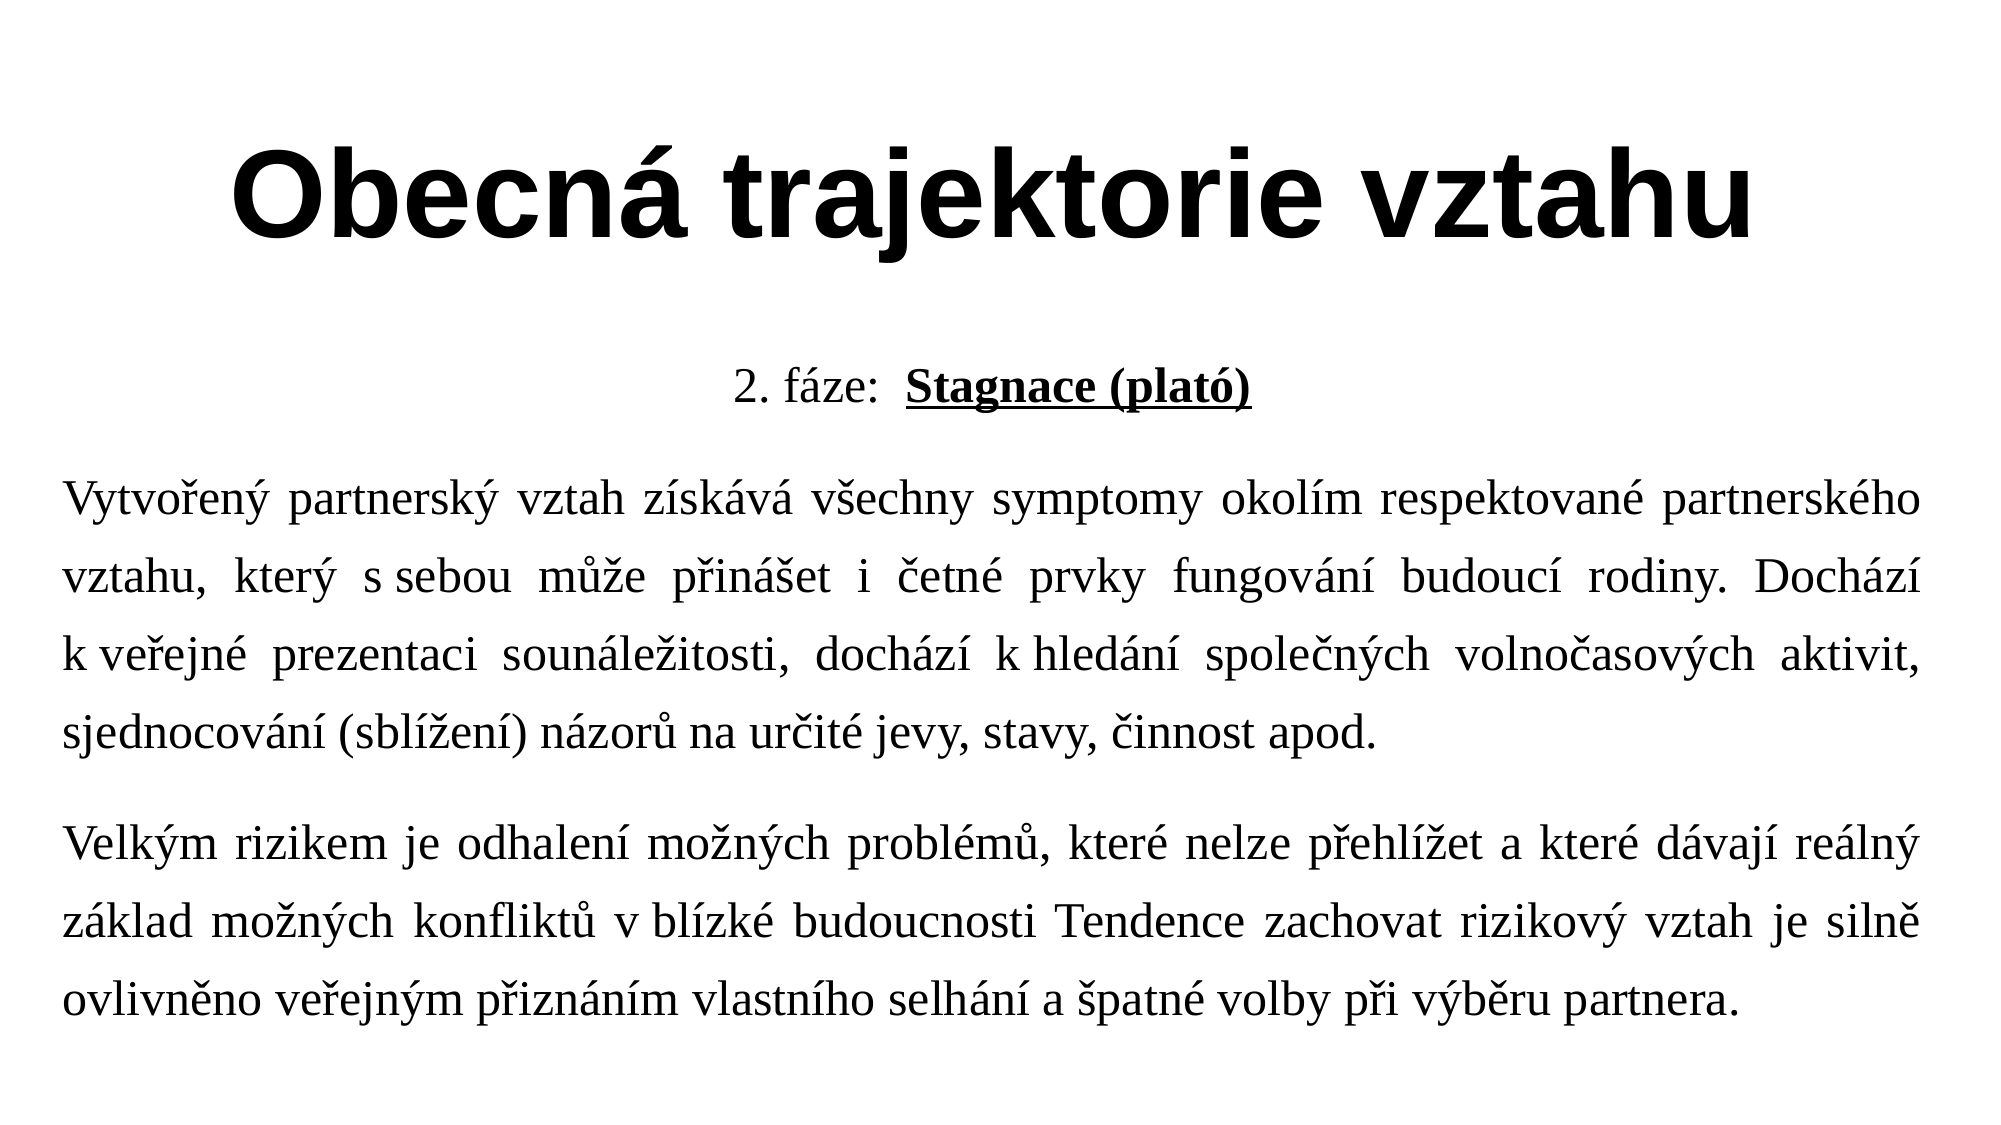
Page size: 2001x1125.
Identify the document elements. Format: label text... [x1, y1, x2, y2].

subtitle 2. fáze: Stagnace (plató) Vytvořený partnerský vztah získává všechny symptomy okolím respektované partnerského vztahu, který s sebou může přinášet i četné prvky fungování budoucí rodiny. Dochází k veřejné prezentaci sounáležitosti, dochází k hledání společných volnočasových aktivit, sjednocování (sblížení) názorů na určité jevy, stavy, činnost apod. Velkým rizikem je odhalení možných problémů, které nelze přehlížet a které dávají reálný základ možných konfliktů v blízké budoucnosti Tendence zachovat rizikový vztah je silně ovlivněno veřejným přiznáním vlastního selhání a špatné volby při výběru partnera. [47, 327, 1938, 1098]
title Obecná trajektorie vztahu [20, 82, 1968, 273]
